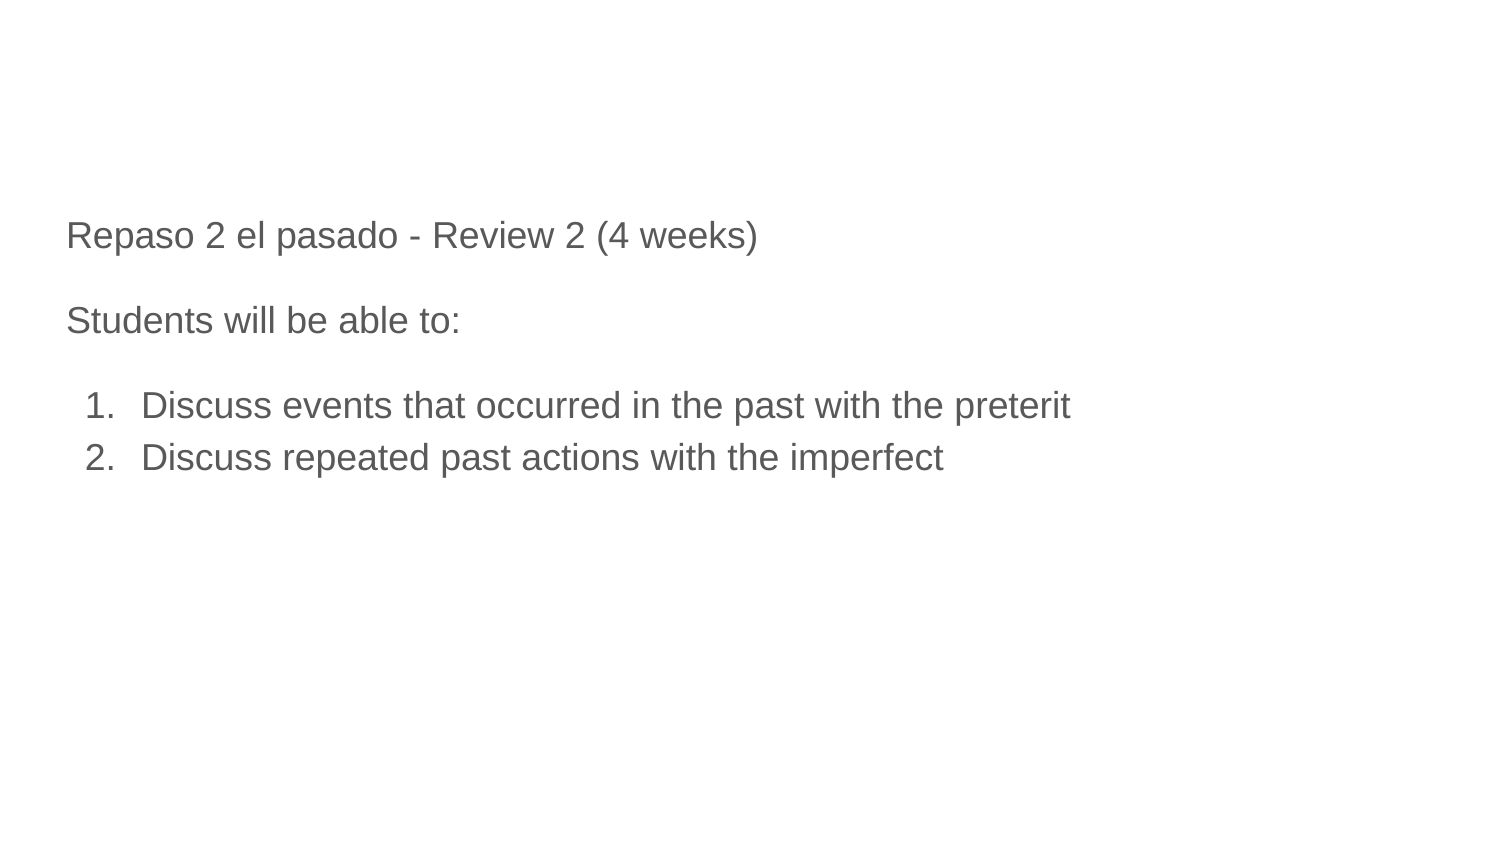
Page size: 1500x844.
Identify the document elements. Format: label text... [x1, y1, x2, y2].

list Repaso 2 el pasado - Review 2 (4 weeks) Students will be able to: Discuss events that occurred in the past with the preterit Discuss repeated past actions with the imperfect [51, 189, 1449, 750]
